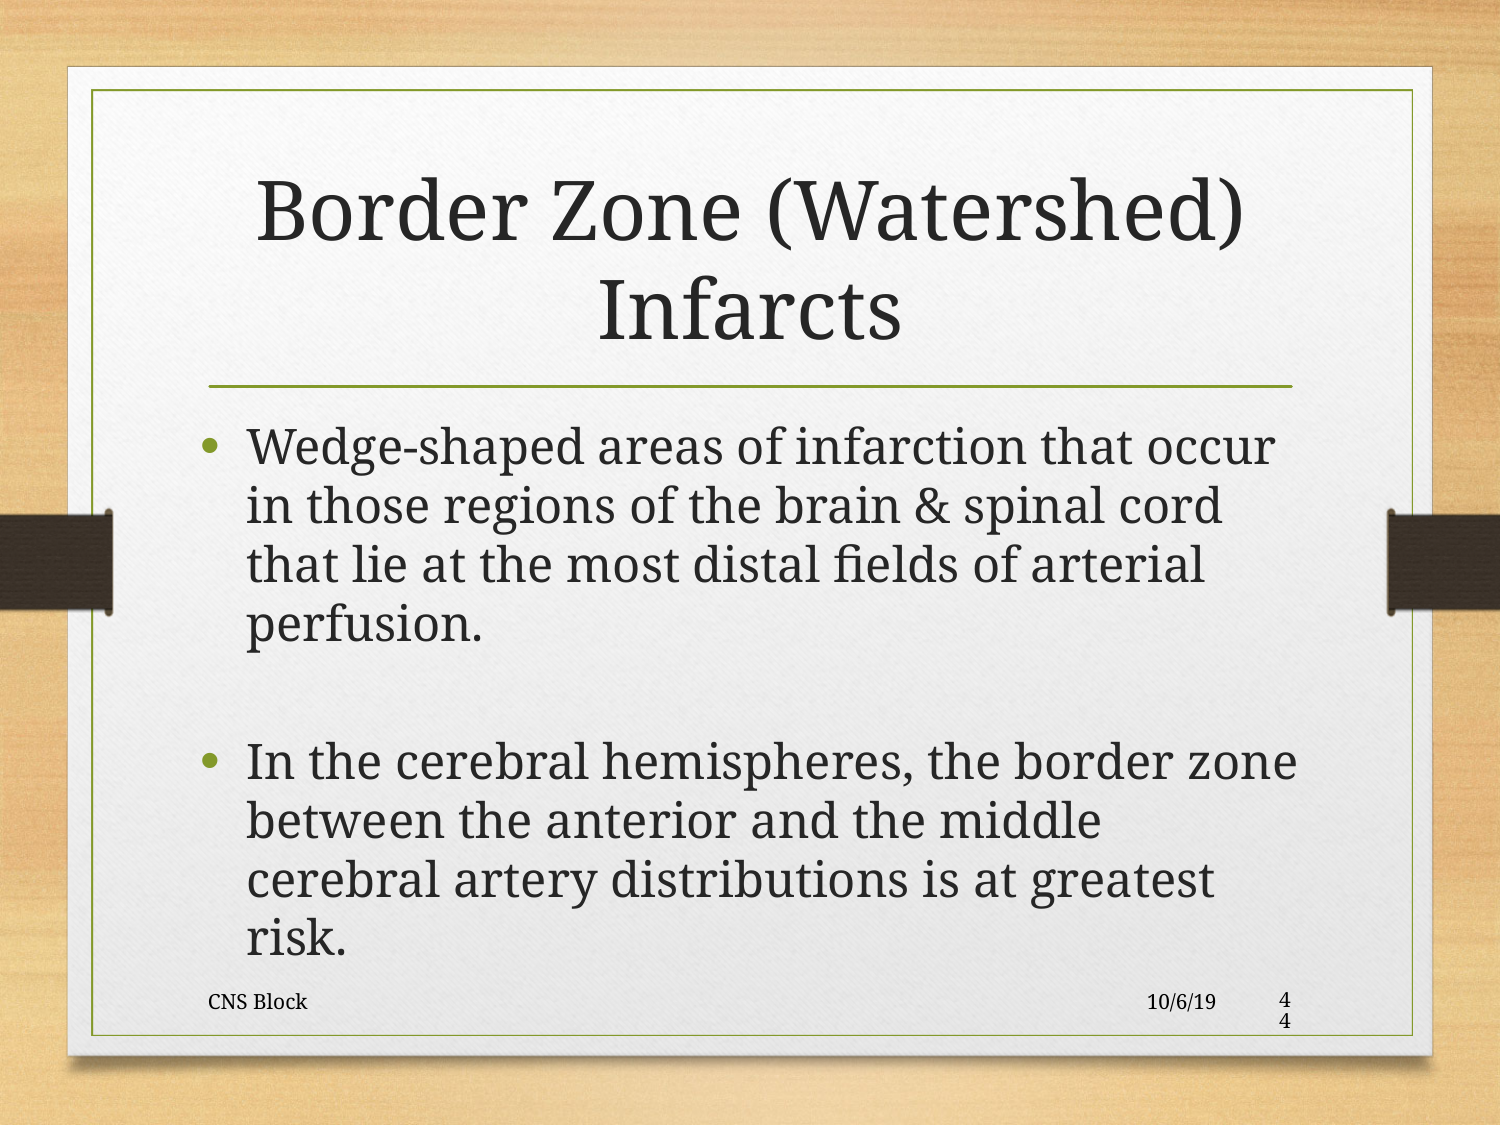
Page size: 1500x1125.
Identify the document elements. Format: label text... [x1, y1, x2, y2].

slide_number 44 [1271, 980, 1309, 1022]
list Wedge-shaped areas of infarction that occur in those regions of the brain & spinal cord that lie at the most distal fields of arterial perfusion. In the cerebral hemispheres, the border zone between the anterior and the middle cerebral artery distributions is at greatest risk. [192, 408, 1309, 975]
text_box CNS Block [200, 980, 1023, 1021]
picture [0, 0, 1500, 1125]
text_box 10/6/19 [1050, 980, 1224, 1021]
title Border Zone (Watershed) Infarcts [192, 149, 1309, 365]
